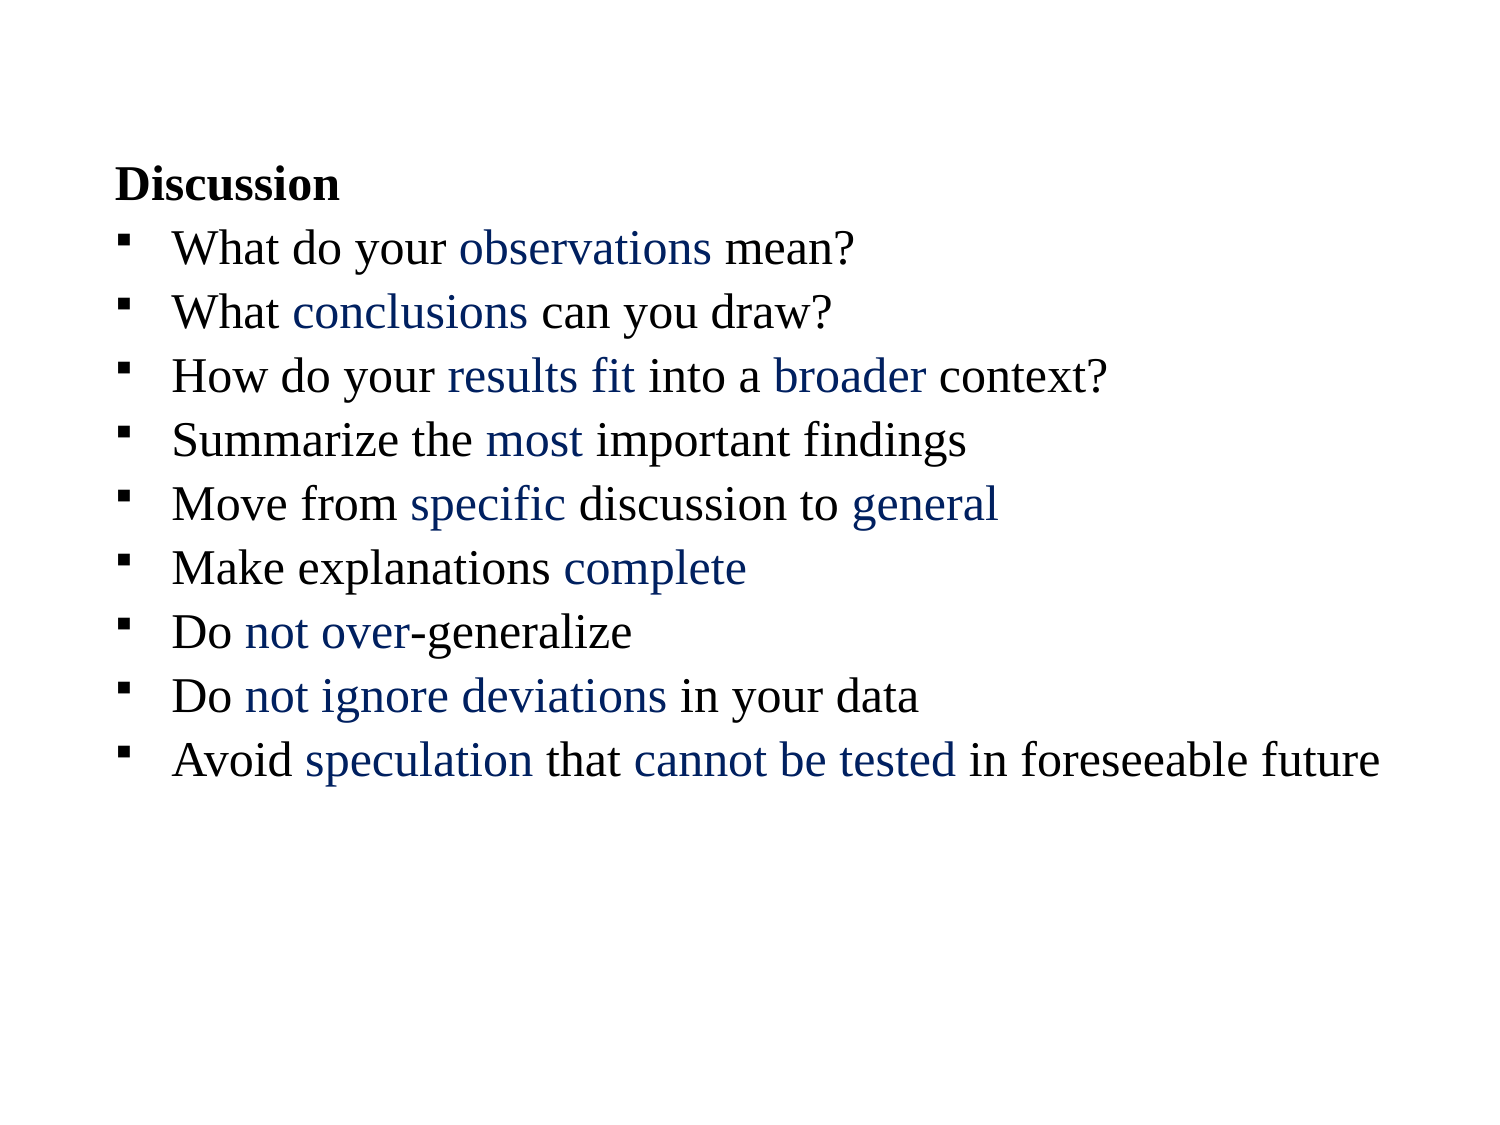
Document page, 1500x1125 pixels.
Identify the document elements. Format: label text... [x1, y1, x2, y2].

list Discussion What do your observations mean? What conclusions can you draw? How do your results fit into a broader context? Summarize the most important findings Move from specific discussion to general Make explanations complete Do not over-generalize Do not ignore deviations in your data Avoid speculation that cannot be tested in foreseeable future [99, 149, 1468, 838]
